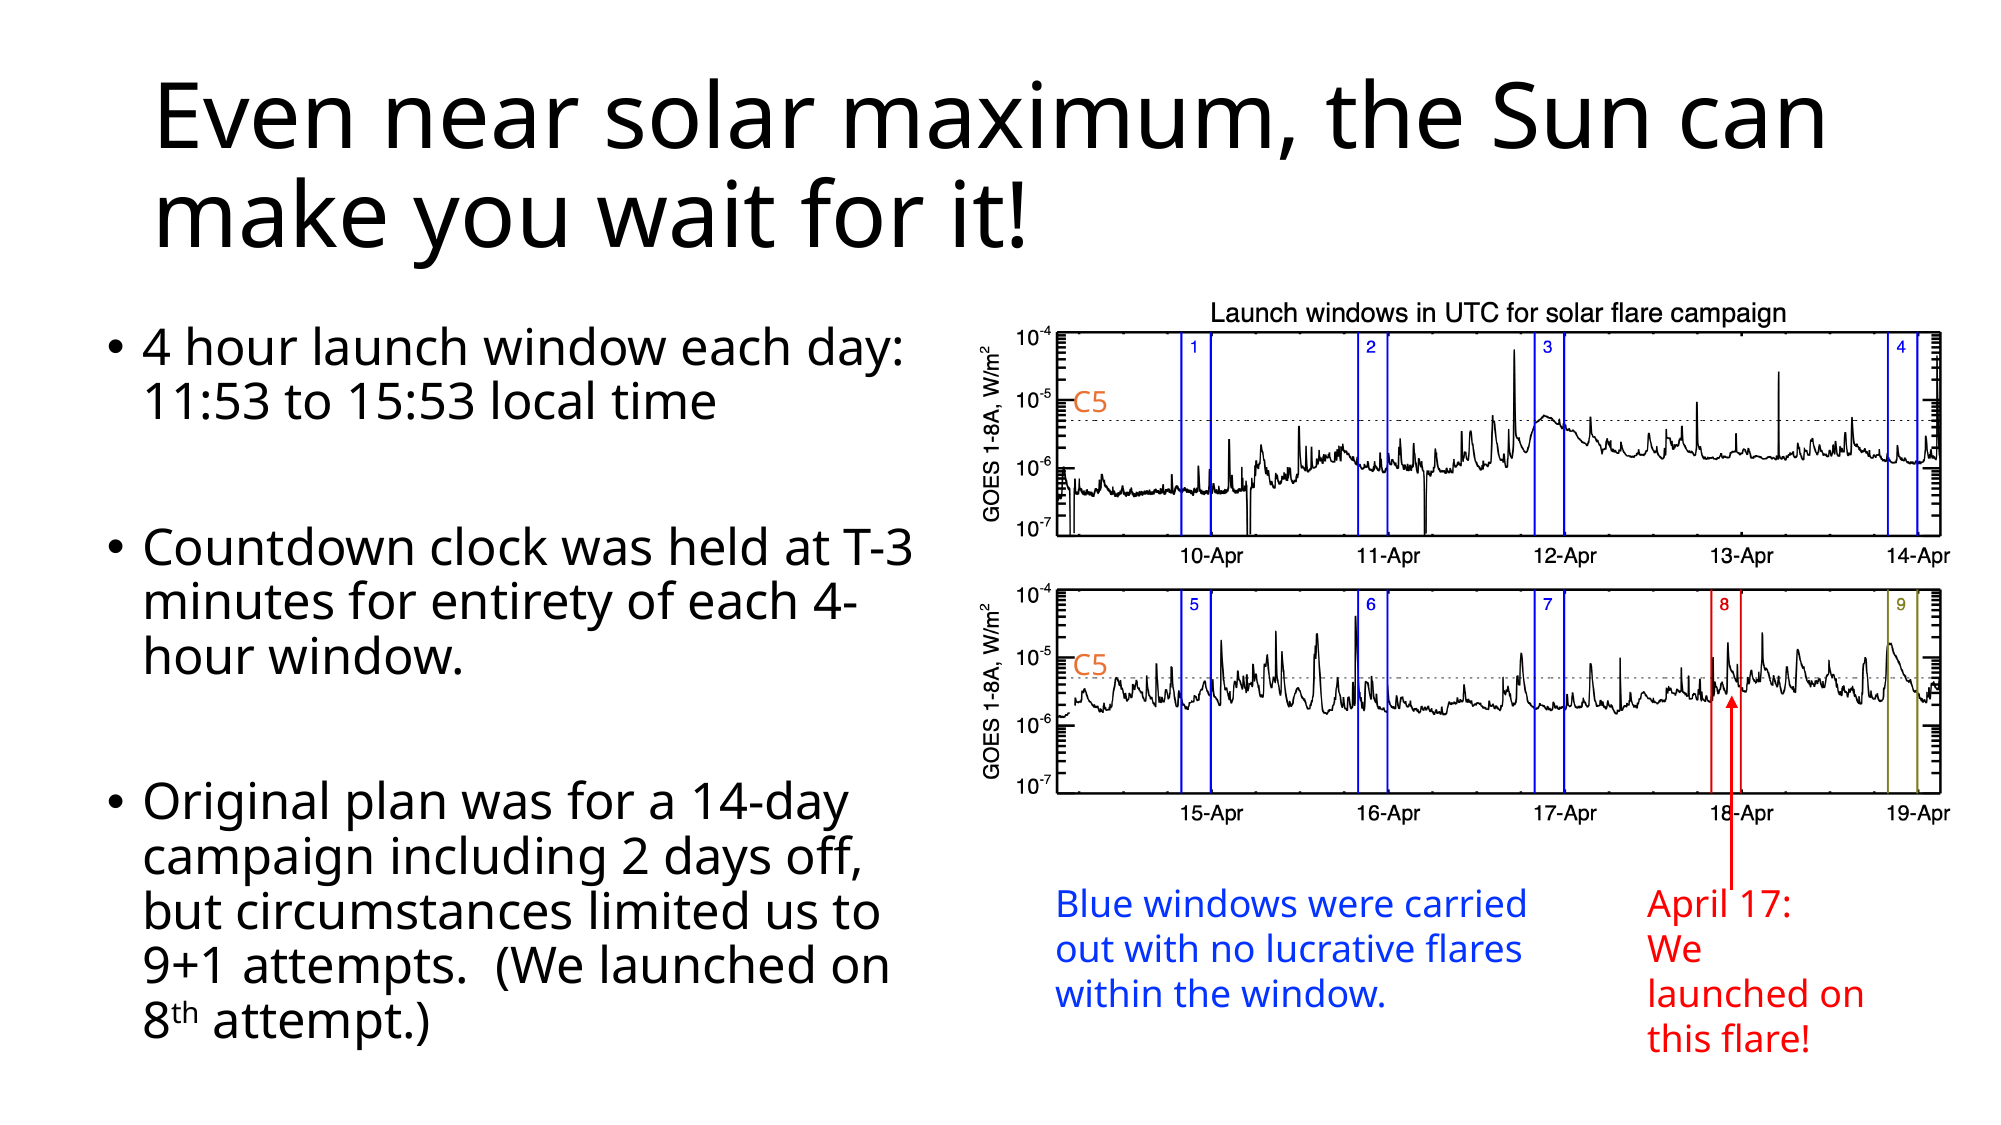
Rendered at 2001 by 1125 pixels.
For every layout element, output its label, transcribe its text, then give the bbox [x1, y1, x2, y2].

title Even near solar maximum, the Sun can make you wait for it! [137, 59, 1863, 278]
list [941, 271, 1976, 854]
list 4 hour launch window each day: 11:53 to 15:53 local time Countdown clock was held at T-3 minutes for entirety of each 4-hour window. Original plan was for a 14-day campaign including 2 days off, but circumstances limited us to 9+1 attempts. (We launched on 8th attempt.) [91, 313, 942, 1066]
text_box Blue windows were carried out with no lucrative flares within the window. [1040, 872, 1549, 1023]
text_box April 17: We launched on this flare! [1632, 872, 1886, 1068]
